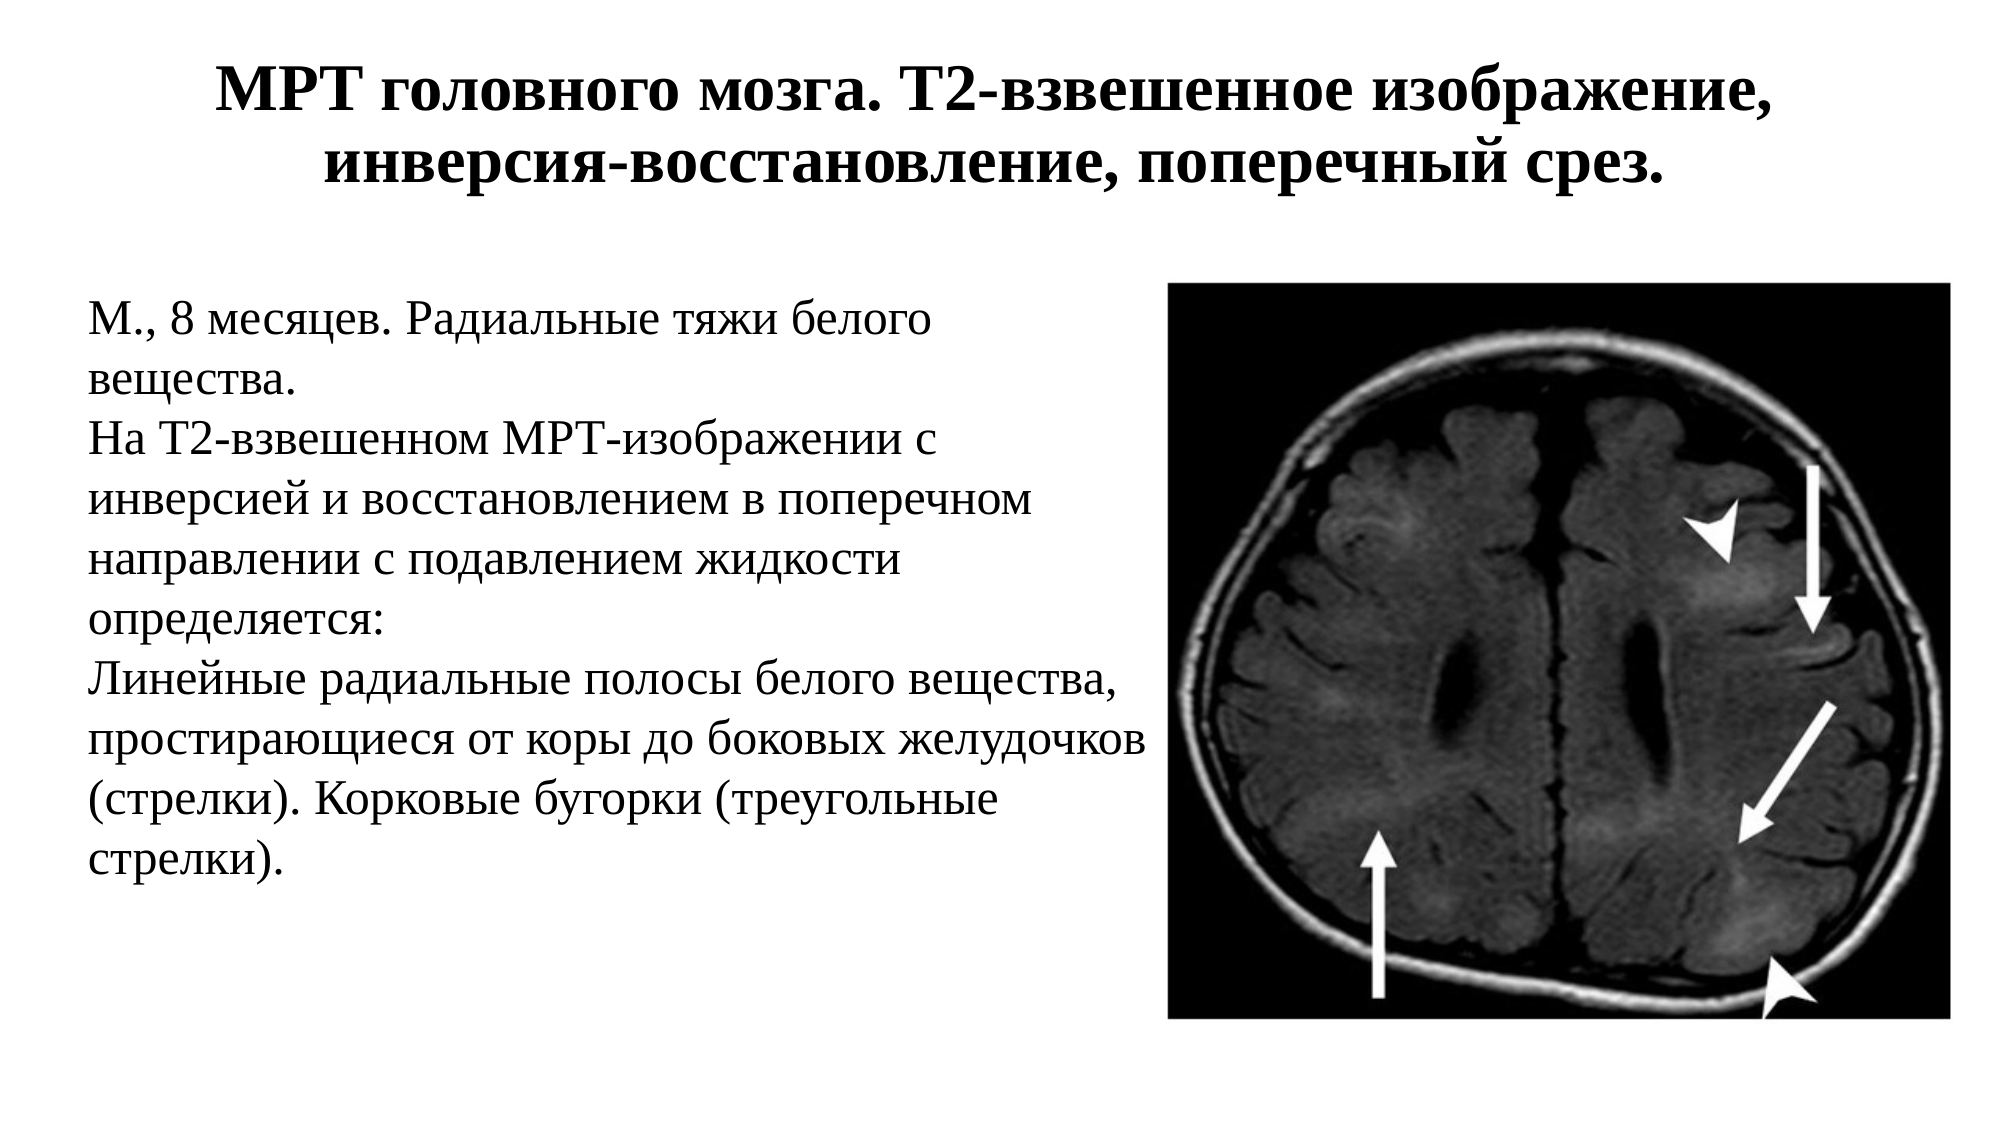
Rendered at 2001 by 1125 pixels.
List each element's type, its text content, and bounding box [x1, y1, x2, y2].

text_box М., 8 месяцев. Радиальные тяжи белого вещества. На Т2-взвешенном МРТ-изображении с инверсией и восстановлением в поперечном направлении с подавлением жидкости определяется: Линейные радиальные полосы белого вещества, простирающиеся от коры до боковых желудочков (стрелки). Корковые бугорки (треугольные стрелки). [72, 277, 1165, 893]
picture [1165, 277, 1957, 1025]
title МРТ головного мозга. Т2-взвешенное изображение, инверсия-восстановление, поперечный срез. [132, 16, 1858, 234]
